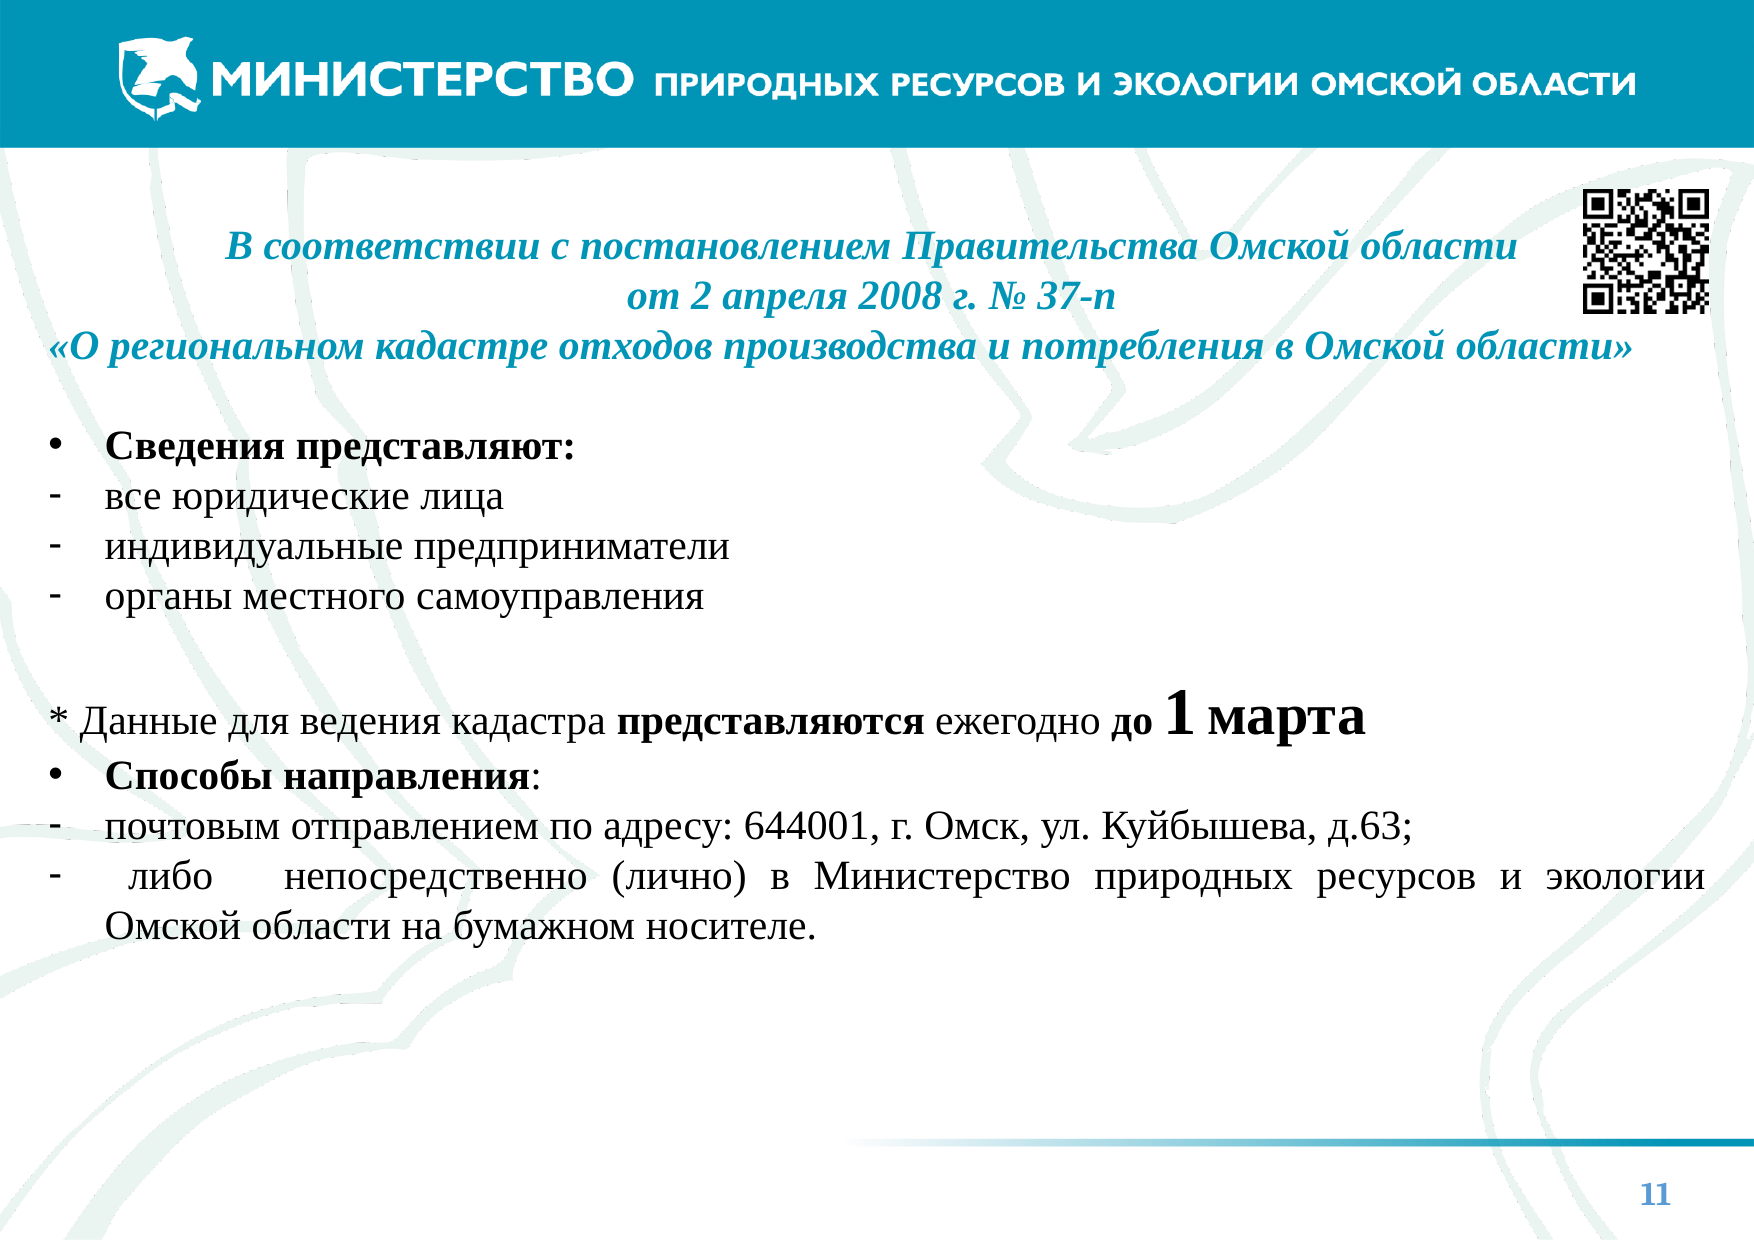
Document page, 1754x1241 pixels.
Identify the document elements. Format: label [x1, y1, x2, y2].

picture [729, 74, 744, 95]
picture [954, 74, 973, 96]
picture [846, 74, 851, 95]
picture [467, 63, 492, 95]
picture [565, 63, 593, 95]
picture [1340, 73, 1363, 94]
picture [157, 93, 200, 118]
picture [1391, 73, 1409, 94]
picture [1231, 73, 1245, 94]
picture [403, 63, 434, 95]
picture [119, 38, 197, 117]
picture [773, 73, 796, 99]
picture [1136, 73, 1154, 94]
picture [214, 63, 249, 95]
picture [1018, 73, 1042, 96]
picture [1590, 73, 1610, 94]
picture [656, 74, 676, 95]
picture [371, 62, 401, 96]
picture [1568, 73, 1588, 95]
picture [1613, 73, 1634, 94]
picture [0, 148, 1754, 1241]
picture [1115, 73, 1131, 95]
picture [748, 73, 771, 96]
picture [1520, 73, 1541, 95]
picture [296, 63, 327, 95]
picture [1312, 73, 1335, 95]
picture [496, 62, 526, 96]
picture [1204, 73, 1227, 95]
picture [531, 63, 561, 95]
picture [1545, 73, 1566, 94]
picture [931, 73, 950, 96]
picture [1276, 73, 1296, 94]
picture [1412, 73, 1434, 95]
picture [702, 74, 723, 95]
picture [1439, 73, 1460, 94]
picture [977, 74, 993, 95]
picture [597, 62, 633, 96]
picture [1181, 73, 1202, 95]
picture [1046, 74, 1064, 95]
picture [1079, 73, 1099, 95]
picture [1367, 73, 1387, 95]
picture [856, 74, 877, 95]
picture [438, 63, 461, 95]
picture [1473, 73, 1496, 95]
picture [1249, 73, 1270, 94]
picture [996, 73, 1015, 96]
picture [913, 74, 927, 95]
picture [257, 63, 289, 95]
picture [801, 74, 820, 95]
picture [682, 74, 697, 95]
picture [825, 74, 842, 95]
picture [1156, 73, 1179, 95]
picture [1501, 73, 1517, 95]
picture [893, 74, 909, 95]
picture [334, 62, 365, 95]
